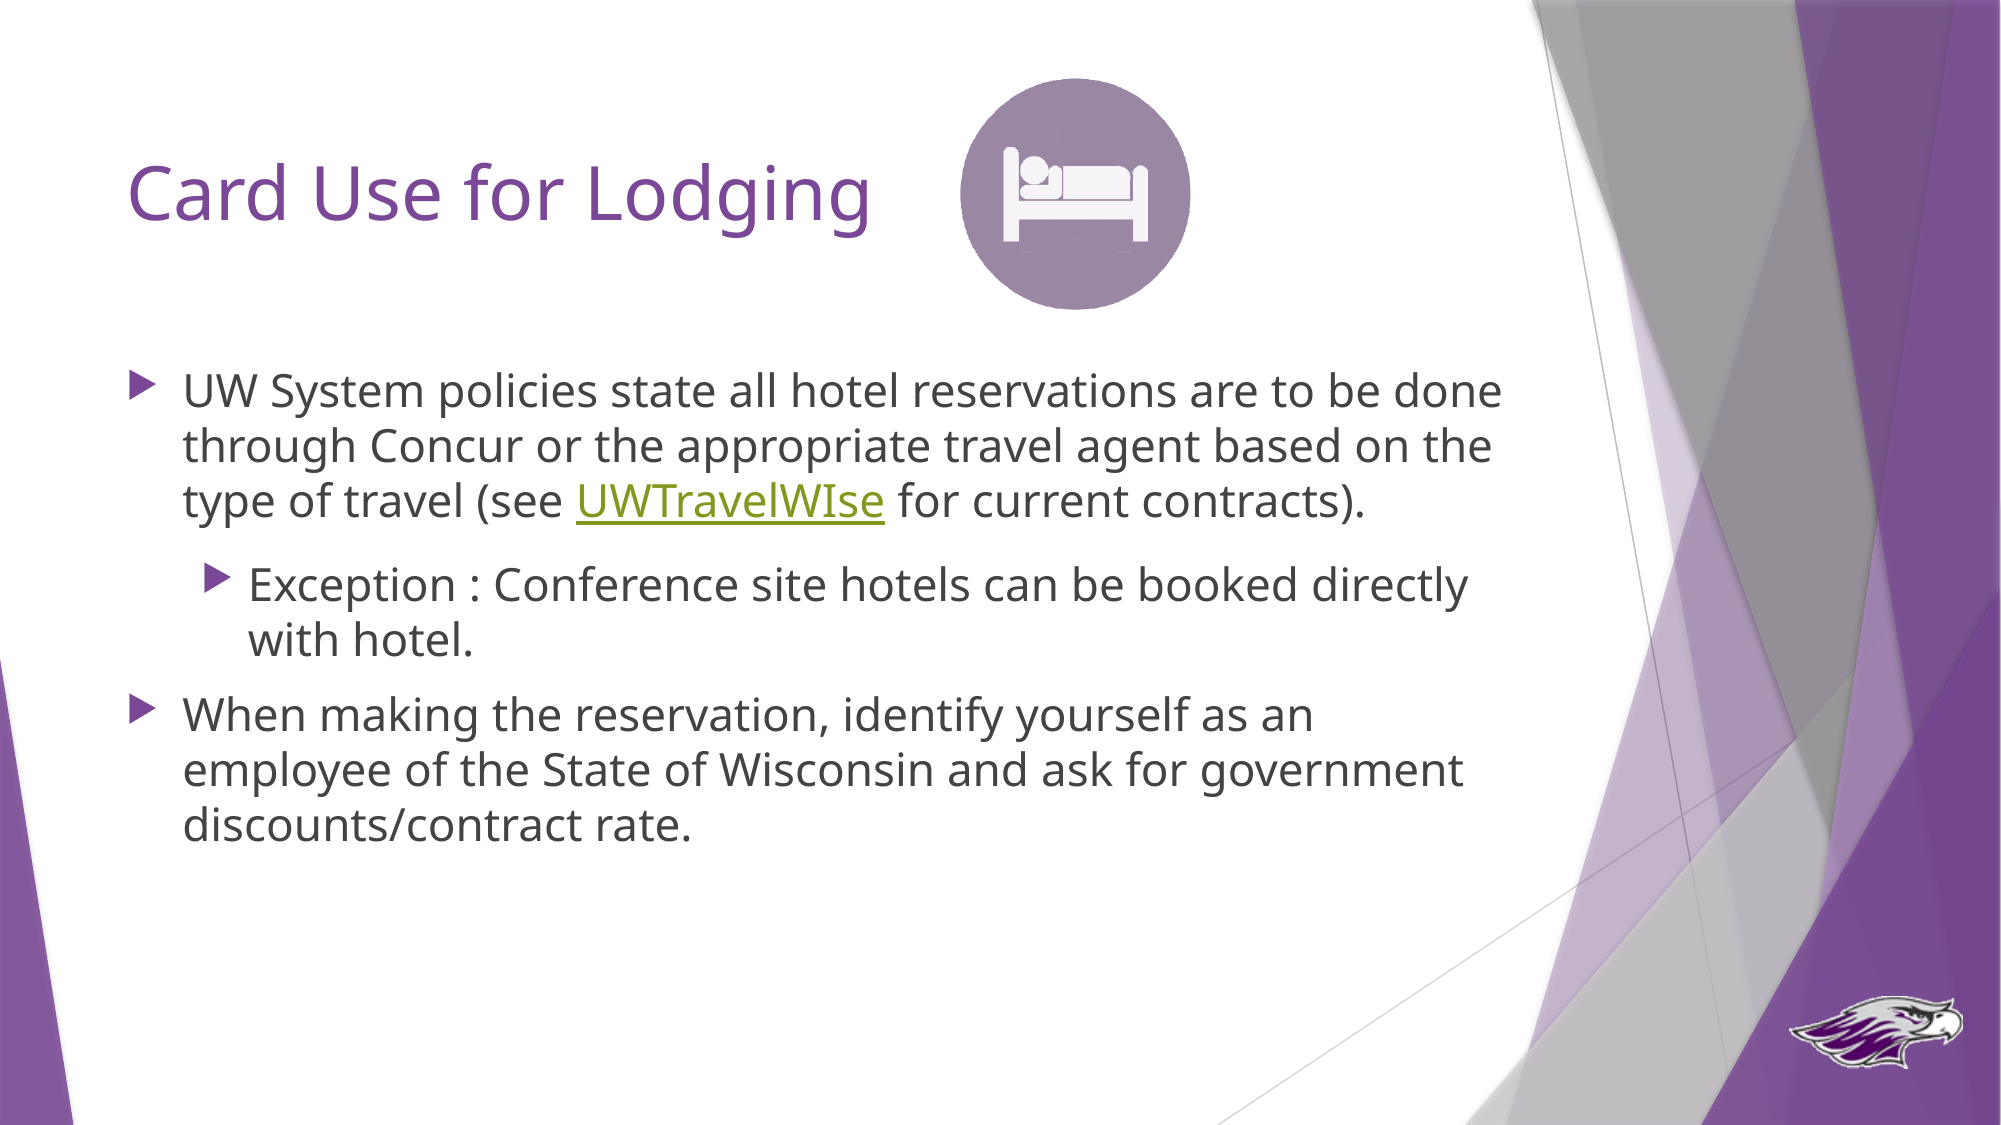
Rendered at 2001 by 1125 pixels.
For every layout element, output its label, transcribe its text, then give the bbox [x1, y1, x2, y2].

picture [929, 48, 1221, 339]
list UW System policies state all hotel reservations are to be done through Concur or the appropriate travel agent based on the type of travel (see UWTravelWIse for current contracts). Exception : Conference site hotels can be booked directly with hotel. When making the reservation, identify yourself as an employee of the State of Wisconsin and ask for government discounts/contract rate. [111, 354, 1522, 931]
title Card Use for Lodging [111, 137, 1522, 354]
picture [1789, 996, 1964, 1070]
